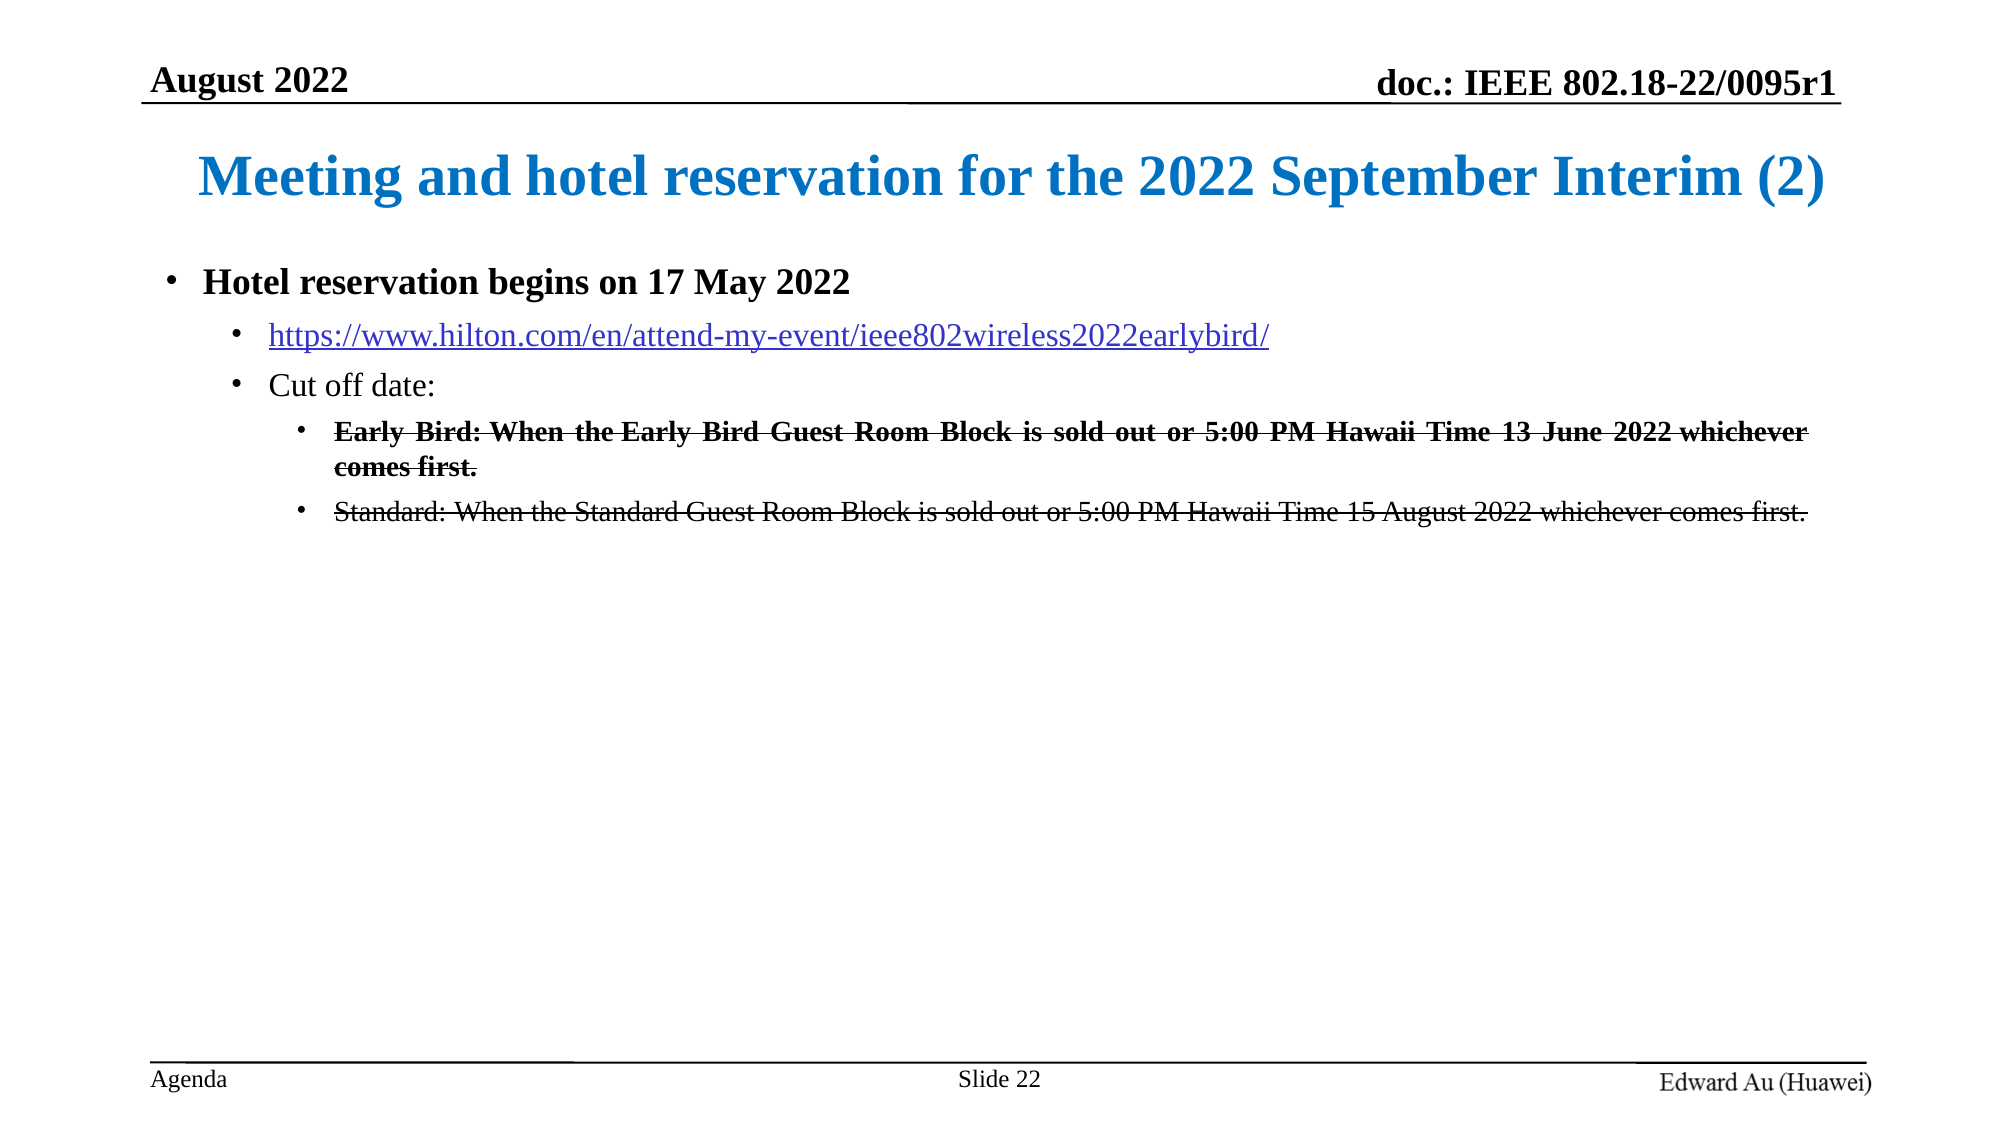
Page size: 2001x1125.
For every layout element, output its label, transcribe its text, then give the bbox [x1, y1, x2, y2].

slide_number Slide 22 [933, 1061, 1067, 1123]
list Hotel reservation begins on 17 May 2022 https://www.hilton.com/en/attend-my-event/ieee802wireless2022earlybird/ Cut off date: Early Bird: When the Early Bird Guest Room Block is sold out or 5:00 PM Hawaii Time 13 June 2022 whichever comes first. Standard: When the Standard Guest Room Block is sold out or 5:00 PM Hawaii Time 15 August 2022 whichever comes first. [149, 249, 1844, 1013]
title Meeting and hotel reservation for the 2022 September Interim (2) [162, 99, 1864, 246]
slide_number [149, 54, 651, 101]
picture [1174, 1058, 1887, 1113]
